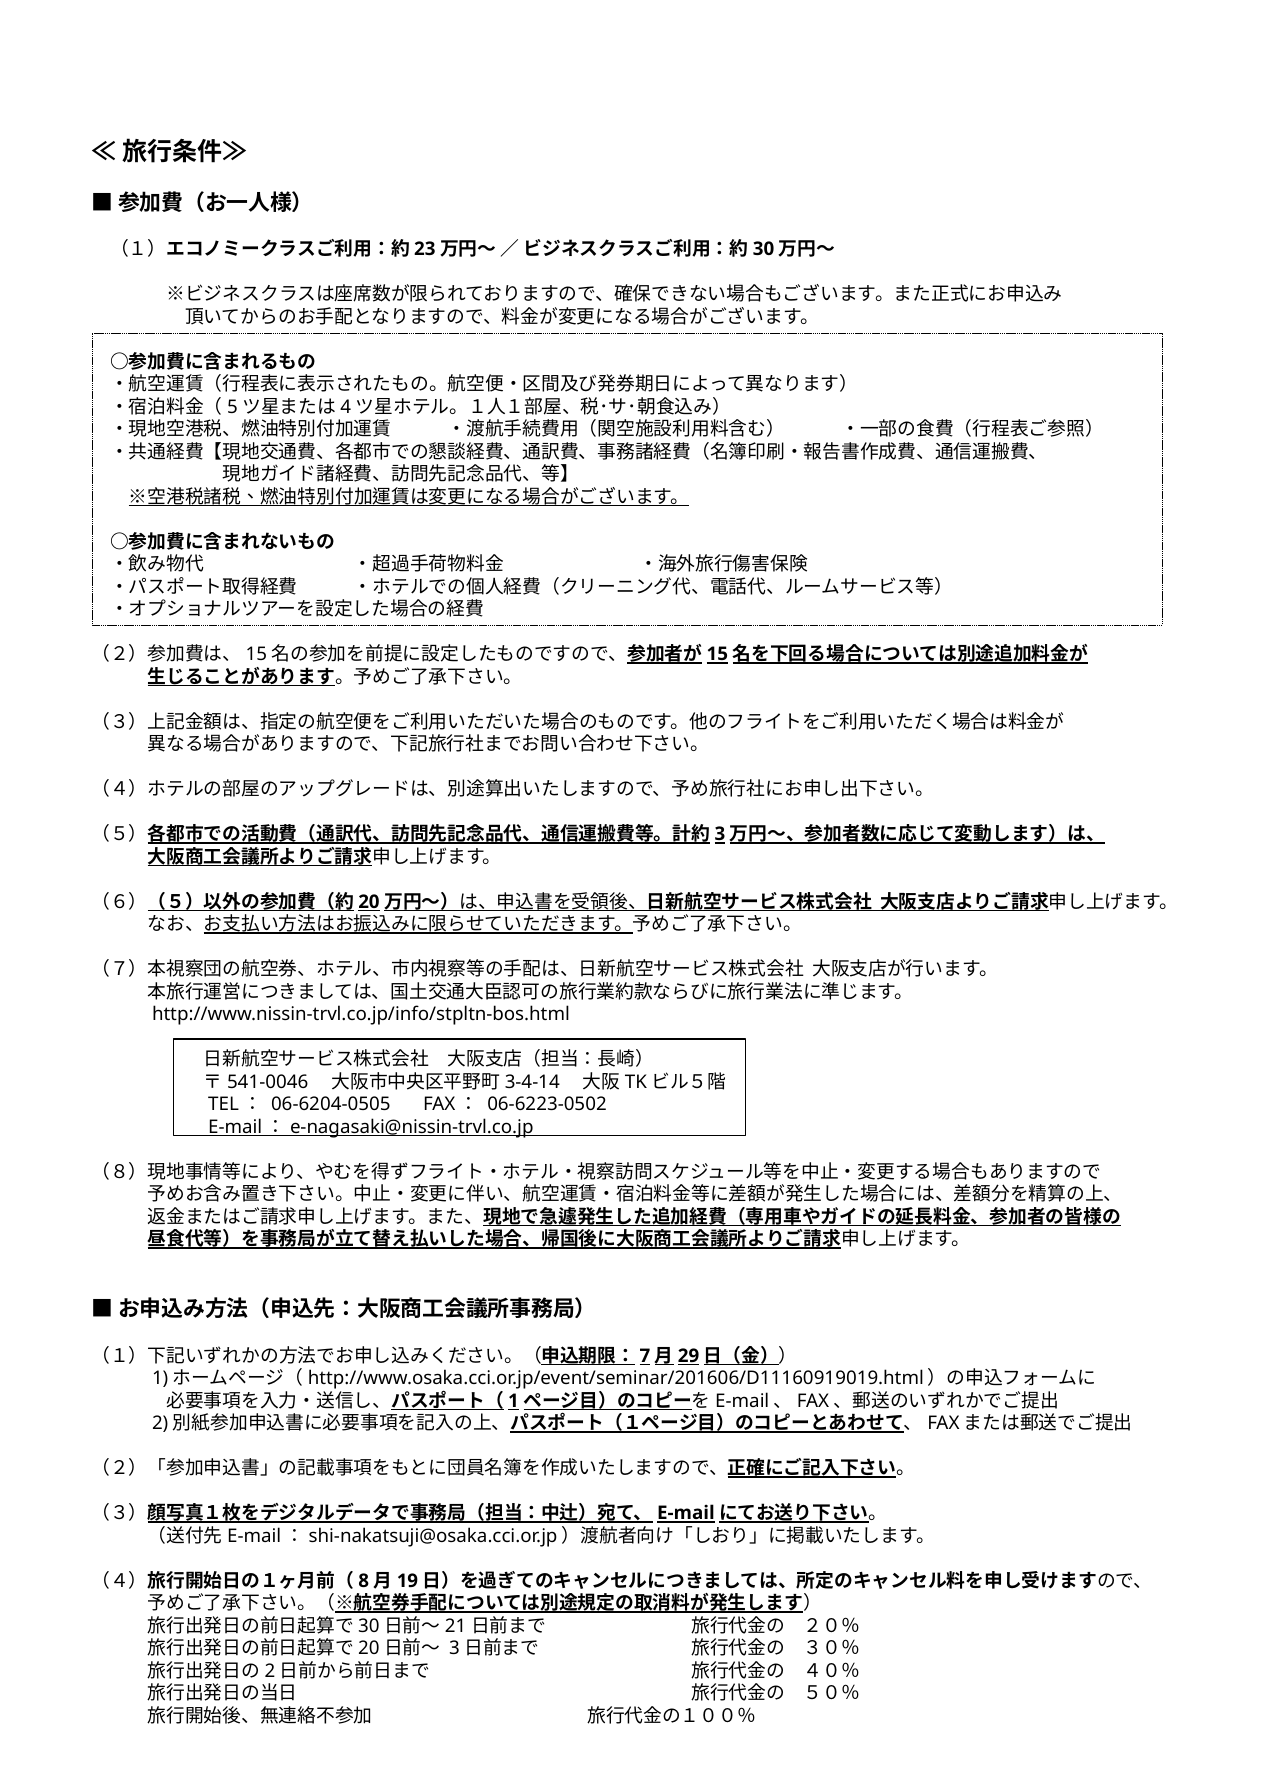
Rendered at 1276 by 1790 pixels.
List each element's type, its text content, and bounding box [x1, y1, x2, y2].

text_box ≪旅行条件≫ ■参加費（お一人様） （１）エコノミークラスご利用：約23万円～ ／ ビジネスクラスご利用：約30万円～ ※ビジネスクラスは座席数が限られておりますので、確保できない場合もございます。また正式にお申込み 頂いてからのお手配となりますので、料金が変更になる場合がございます。 ○参加費に含まれるもの ・航空運賃（行程表に表示されたもの。航空便・区間及び発券期日によって異なります） ・宿泊料金（5ツ星または4ツ星ホテル。１人１部屋、税･サ･朝食込み） ・現地空港税、燃油特別付加運賃 ・渡航手続費用（関空施設利用料含む） ・一部の食費（行程表ご参照） ・共通経費【現地交通費、各都市での懇談経費、通訳費、事務諸経費（名簿印刷・報告書作成費、通信運搬費、 現地ガイド諸経費、訪問先記念品代、等】 ※空港税諸税、燃油特別付加運賃は変更になる場合がございます。 ○参加費に含まれないもの ・飲み物代 ・超過手荷物料金 ・海外旅行傷害保険 ・パスポート取得経費 ・ホテルでの個人経費（クリーニング代、電話代、ルームサービス等） ・オプショナルツアーを設定した場合の経費 （２）参加費は、15名の参加を前提に設定したものですので、参加者が15名を下回る場合については別途追加料金が 生じることがあります。予めご了承下さい。 （３）上記金額は、指定の航空便をご利用いただいた場合のものです。他のフライトをご利用いただく場合は料金が 異なる場合がありますので、下記旅行社までお問い合わせ下さい。 （４）ホテルの部屋のアップグレードは、別途算出いたしますので、予め旅行社にお申し出下さい。 （５）各都市での活動費（通訳代、訪問先記念品代、通信運搬費等。計約3万円～、参加者数に応じて変動します）は、 大阪商工会議所よりご請求申し上げます。 （６）（５）以外の参加費（約20万円～）は、申込書を受領後、日新航空サービス株式会社 大阪支店よりご請求申し上げます。 なお、お支払い方法はお振込みに限らせていただきます。予めご了承下さい。 （７）本視察団の航空券、ホテル、市内視察等の手配は、日新航空サービス株式会社 大阪支店が行います。 本旅行運営につきましては、国土交通大臣認可の旅行業約款ならびに旅行業法に準じます。 http://www.nissin-trvl.co.jp/info/stpltn-bos.html 日新航空サービス株式会社 大阪支店（担当：長崎） 〒541-0046 大阪市中央区平野町3-4-14 大阪TKビル５階 TEL： 06-6204-0505 FAX： 06-6223-0502 E-mail：e-nagasaki@nissin-trvl.co.jp （８）現地事情等により、やむを得ずフライト・ホテル・視察訪問スケジュール等を中止・変更する場合もありますので 予めお含み置き下さい。中止・変更に伴い、航空運賃・宿泊料金等に差額が発生した場合には、差額分を精算の上、 返金またはご請求申し上げます。また、現地で急遽発生した追加経費（専用車やガイドの延長料金、参加者の皆様の 昼食代等）を事務局が立て替え払いした場合、帰国後に大阪商工会議所よりご請求申し上げます。 ■お申込み方法（申込先：大阪商工会議所事務局） （１）下記いずれかの方法でお申し込みください。（申込期限：7月29日（金）） 1)ホームページ（http://www.osaka.cci.or.jp/event/seminar/201606/D11160919019.html）の申込フォームに 必要事項を入力・送信し、パスポート（1ページ目）のコピーをE-mail、FAX、郵送のいずれかでご提出 2)別紙参加申込書に必要事項を記入の上、パスポート（１ページ目）のコピーとあわせて、FAXまたは郵送でご提出 （２）「参加申込書」の記載事項をもとに団員名簿を作成いたしますので、正確にご記入下さい。 （３）顔写真１枚をデジタルデータで事務局（担当：中辻）宛て、E-mailにてお送り下さい。 （送付先E-mail：shi-nakatsuji@osaka.cci.or.jp）渡航者向け「しおり」に掲載いたします。 （４）旅行開始日の１ヶ月前（8月19日）を過ぎてのキャンセルにつきましては、所定のキャンセル料を申し受けますので、 予めご了承下さい。（※航空券手配については別途規定の取消料が発生します） 旅行出発日の前日起算で30日前～21日前まで 旅行代金の ２０％ 旅行出発日の前日起算で20日前～ 3日前まで 旅行代金の ３０％ 旅行出発日の2日前から前日まで 旅行代金の ４０％ 旅行出発日の当日 旅行代金の ５０％ 旅行開始後、無連絡不参加 旅行代金の１００％ [76, 128, 1196, 1734]
text_box [90, 331, 1164, 627]
text_box [171, 1037, 747, 1138]
